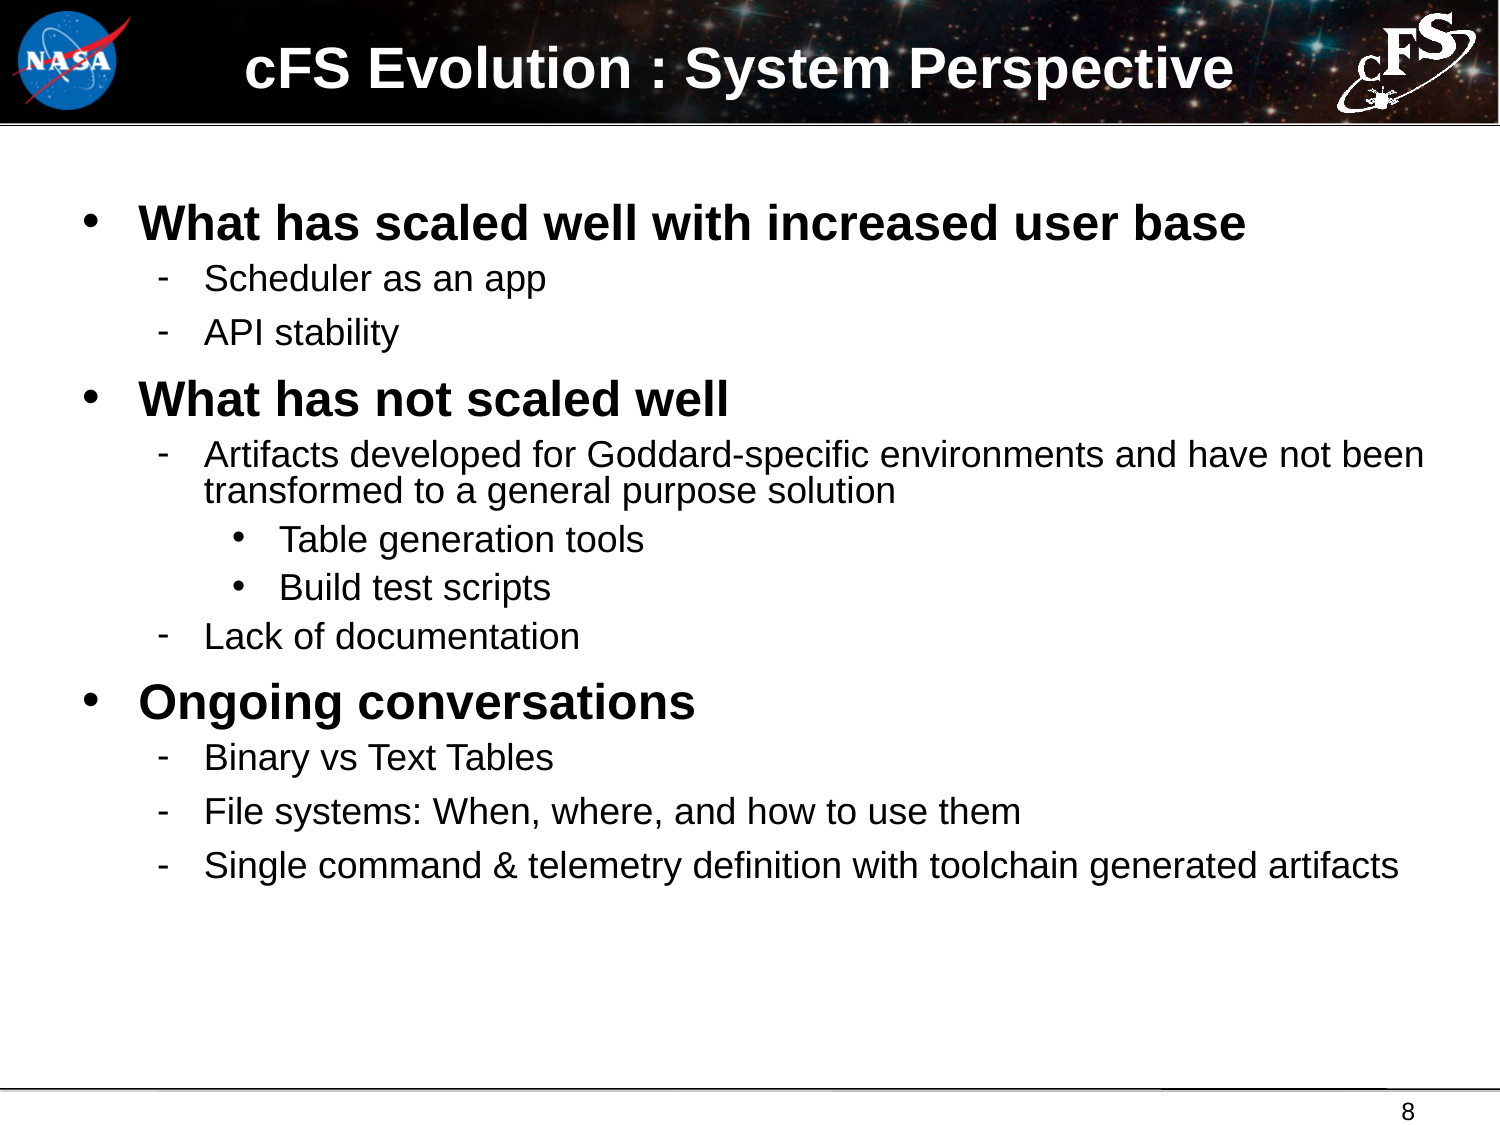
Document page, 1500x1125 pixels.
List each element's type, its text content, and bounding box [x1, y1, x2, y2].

picture [0, 0, 1500, 125]
list What has scaled well with increased user base Scheduler as an app API stability What has not scaled well Artifacts developed for Goddard-specific environments and have not been transformed to a general purpose solution Table generation tools Build test scripts Lack of documentation Ongoing conversations Binary vs Text Tables File systems: When, where, and how to use them Single command & telemetry definition with toolchain generated artifacts [82, 200, 1441, 1035]
title cFS Evolution : System Perspective [40, 12, 1441, 126]
